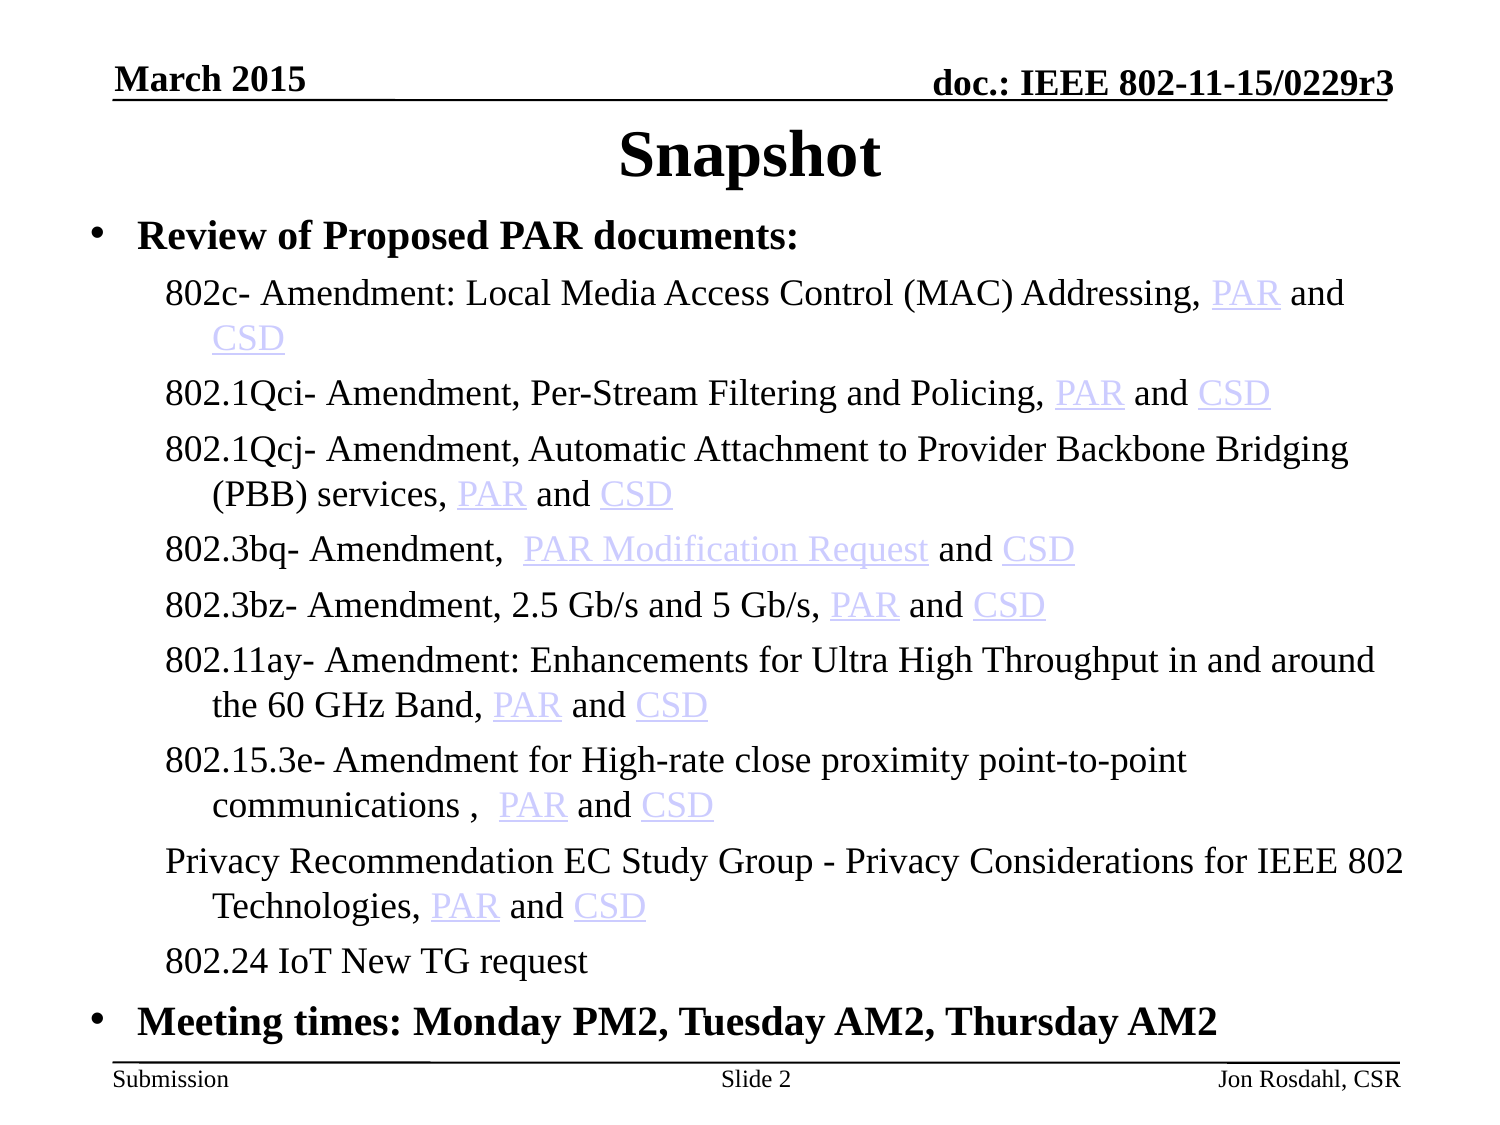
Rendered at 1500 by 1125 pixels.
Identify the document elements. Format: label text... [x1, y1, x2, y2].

slide_number Slide 2 [712, 1061, 800, 1123]
title Snapshot [112, 112, 1388, 188]
list Review of Proposed PAR documents: 802c- Amendment: Local Media Access Control (MAC) Addressing, PAR and CSD 802.1Qci- Amendment, Per-Stream Filtering and Policing, PAR and CSD 802.1Qcj- Amendment, Automatic Attachment to Provider Backbone Bridging (PBB) services, PAR and CSD 802.3bq- Amendment, PAR Modification Request and CSD 802.3bz- Amendment, 2.5 Gb/s and 5 Gb/s, PAR and CSD 802.11ay- Amendment: Enhancements for Ultra High Throughput in and around the 60 GHz Band, PAR and CSD 802.15.3e- Amendment for High-rate close proximity point-to-point communications , PAR and CSD Privacy Recommendation EC Study Group - Privacy Considerations for IEEE 802 Technologies, PAR and CSD 802.24 IoT New TG request Meeting times: Monday PM2, Tuesday AM2, Thursday AM2 [74, 199, 1426, 1063]
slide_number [114, 54, 423, 100]
footer Jon Rosdahl, CSR [878, 1061, 1402, 1093]
